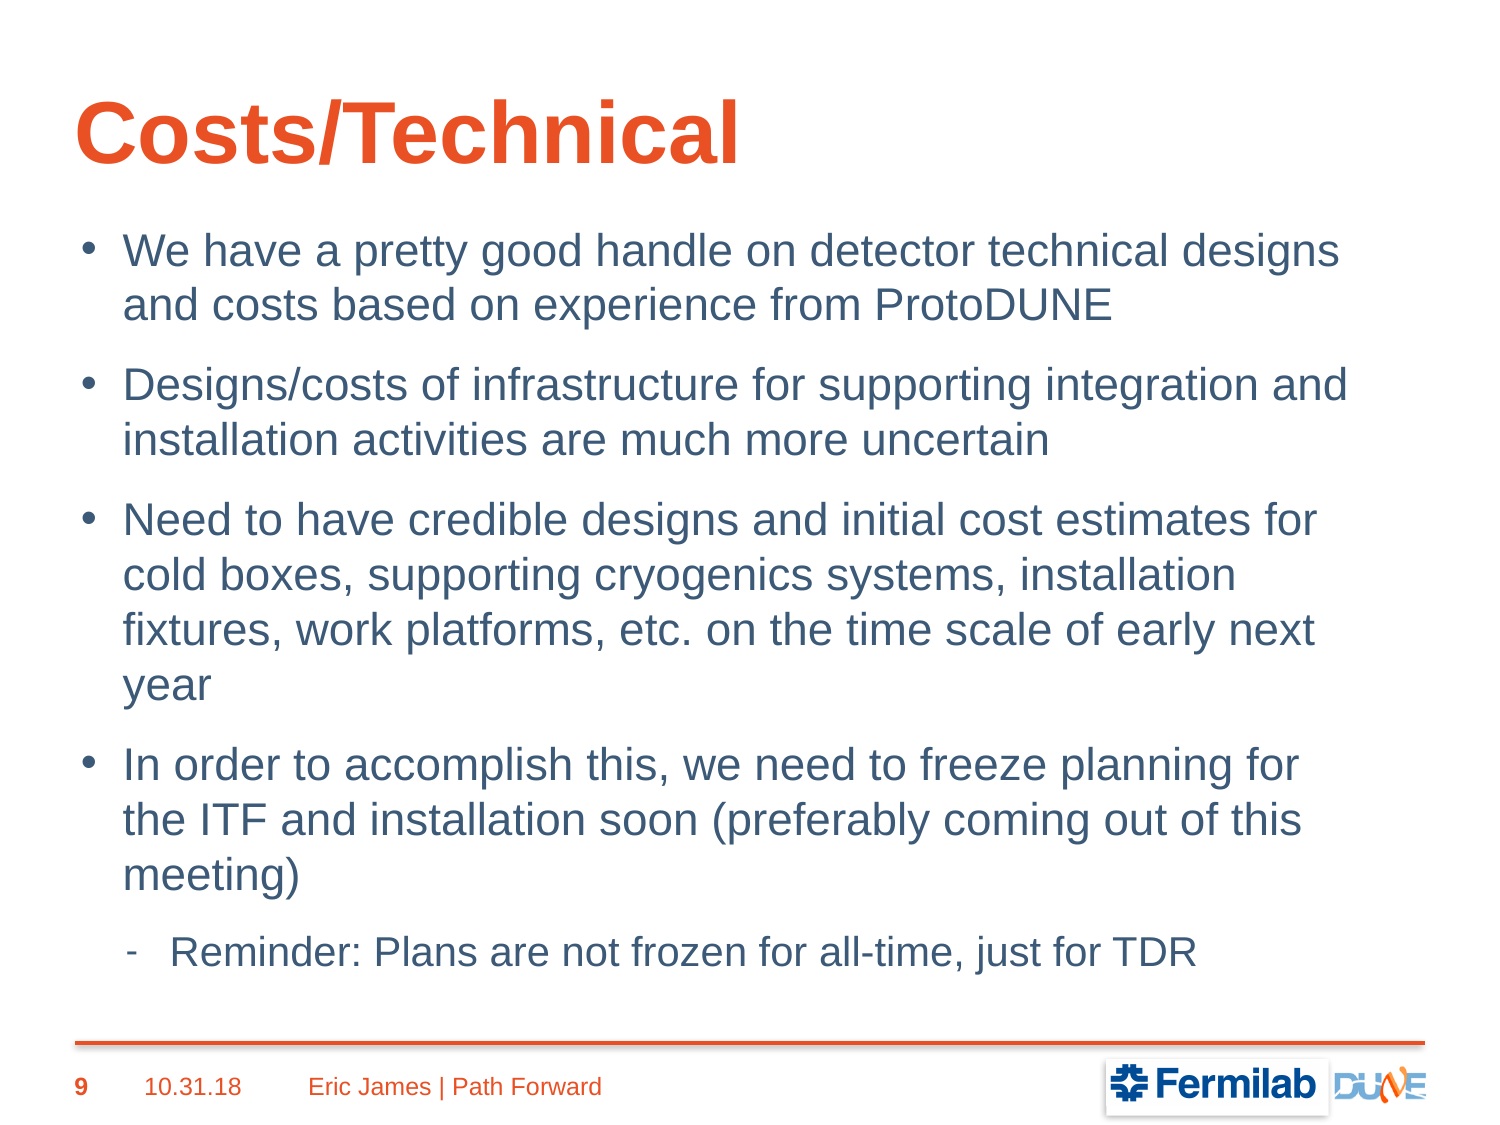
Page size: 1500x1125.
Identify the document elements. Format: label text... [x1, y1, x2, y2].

slide_number 9 [74, 1074, 145, 1101]
title Costs/Technical [74, 75, 1441, 183]
text_box [1106, 1058, 1329, 1116]
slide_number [145, 1074, 308, 1101]
footer Eric James | Path Forward [308, 1074, 1022, 1101]
list We have a pretty good handle on detector technical designs and costs based on experience from ProtoDUNE Designs/costs of infrastructure for supporting integration and installation activities are much more uncertain Need to have credible designs and initial cost estimates for cold boxes, supporting cryogenics systems, installation fixtures, work platforms, etc. on the time scale of early next year In order to accomplish this, we need to freeze planning for the ITF and installation soon (preferably coming out of this meeting) Reminder: Plans are not frozen for all-time, just for TDR [80, 212, 1350, 1000]
picture [1106, 1060, 1321, 1107]
picture [1333, 1064, 1427, 1104]
